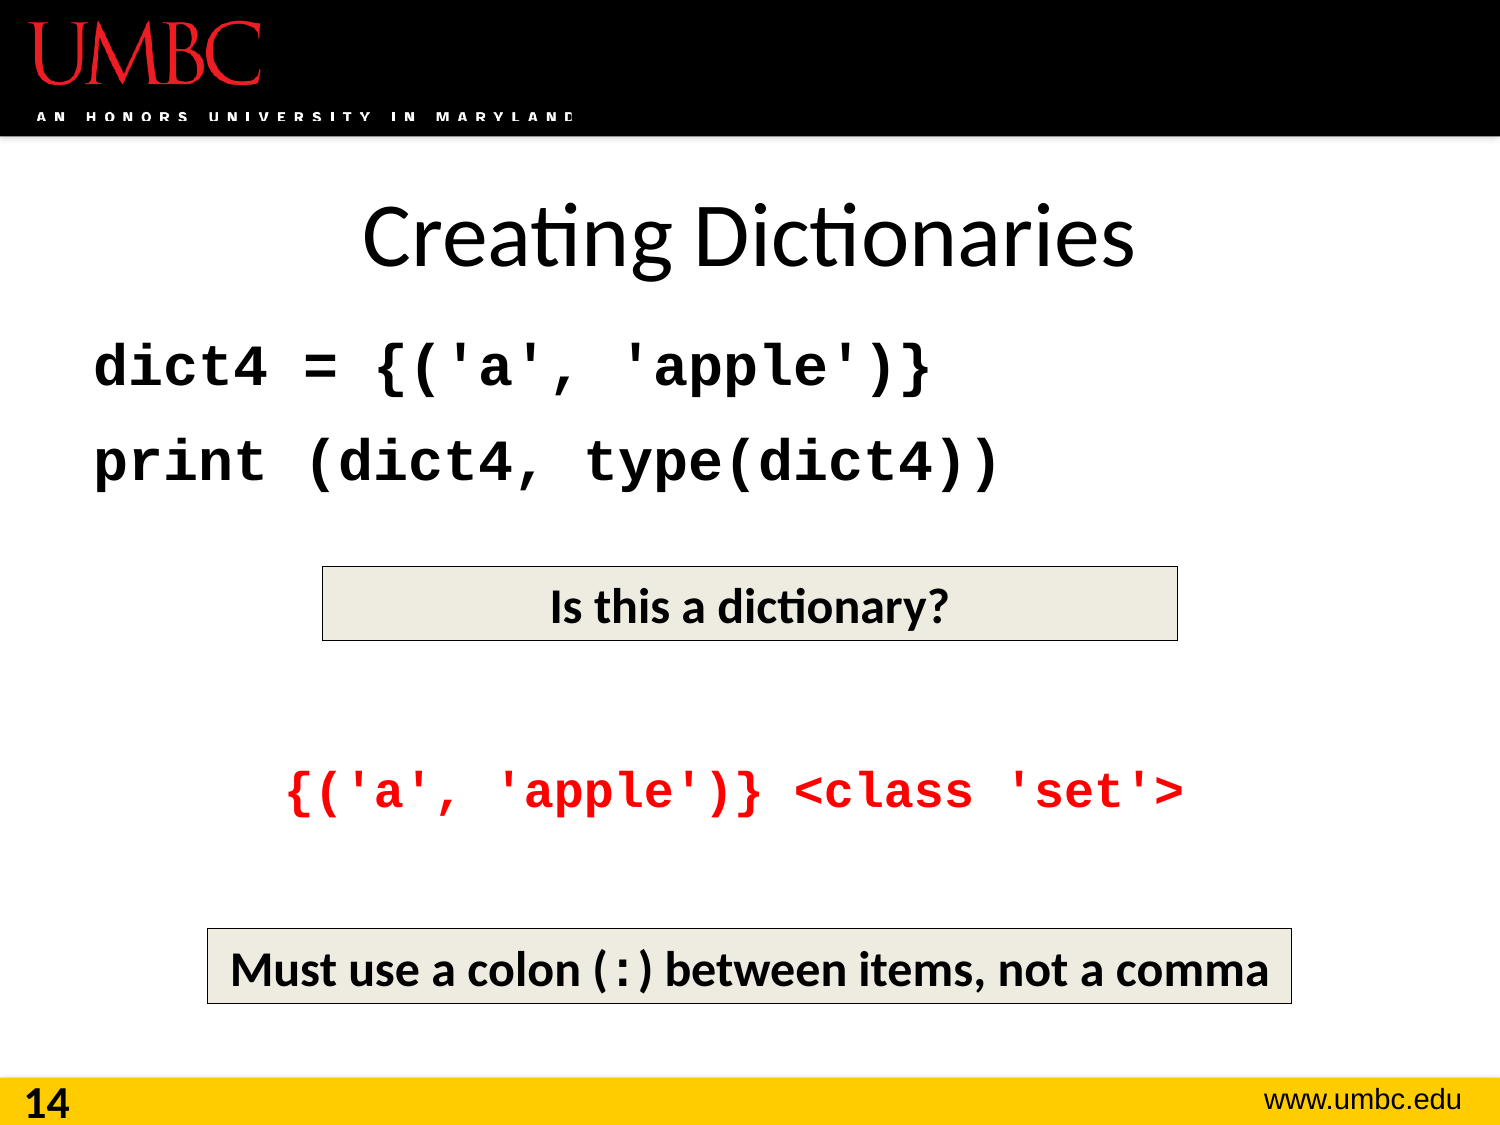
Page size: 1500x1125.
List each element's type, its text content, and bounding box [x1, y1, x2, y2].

title Creating Dictionaries [75, 136, 1425, 324]
text_box {('a', 'apple')} <class 'set'> [268, 749, 1232, 832]
text_box dict4 = {('a', 'apple')} print (dict4, type(dict4)) [78, 319, 1018, 500]
text_box Is this a dictionary? [322, 566, 1178, 641]
slide_number 14 [0, 1065, 94, 1125]
text_box Must use a colon (:) between items, not a comma [207, 928, 1292, 1004]
